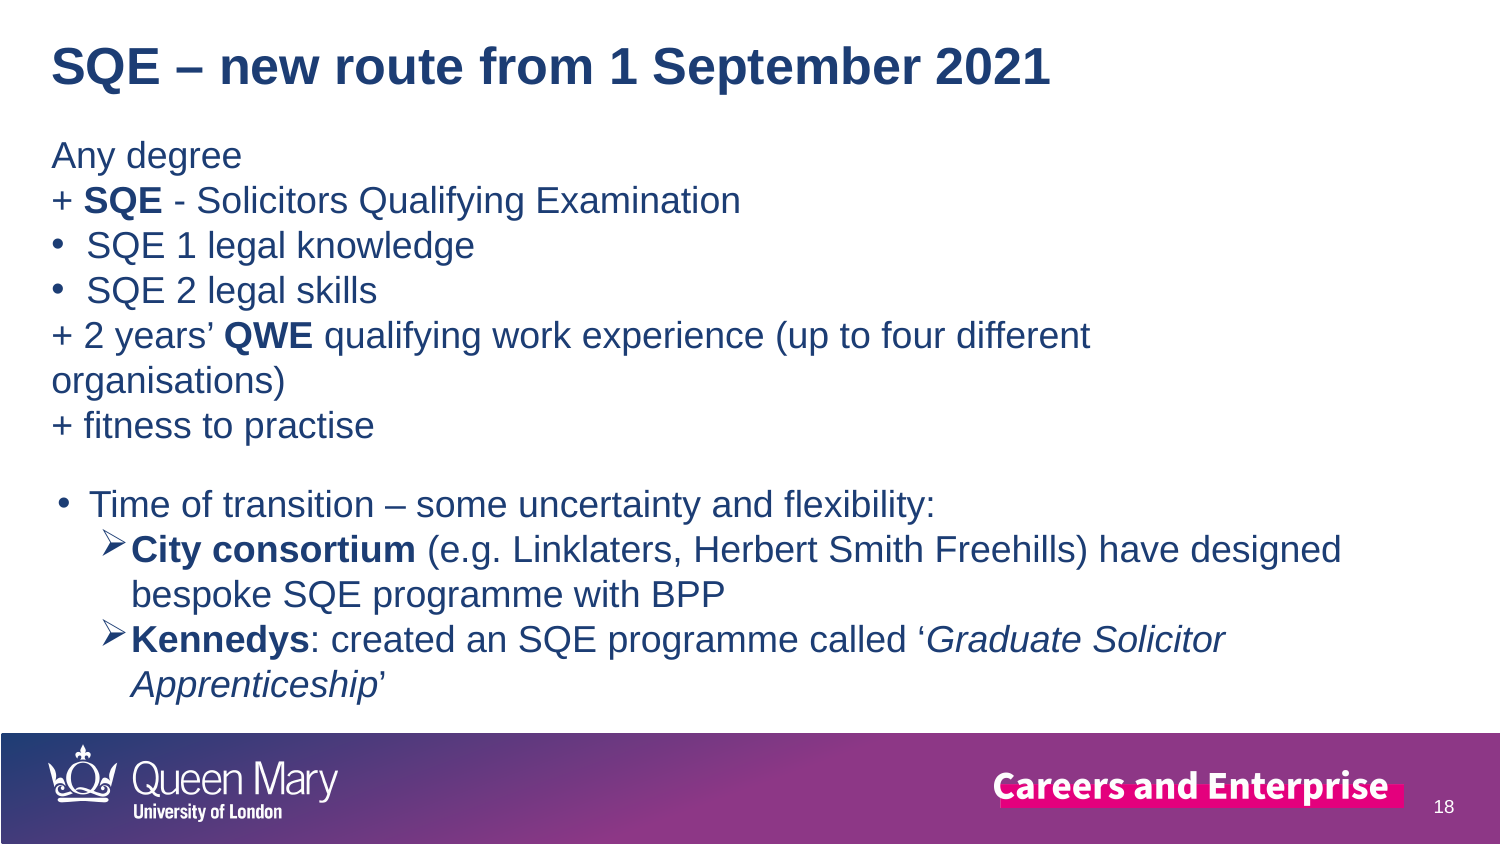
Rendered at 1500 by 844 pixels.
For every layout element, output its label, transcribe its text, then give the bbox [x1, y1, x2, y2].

picture [994, 770, 1404, 808]
text_box Any degree + SQE - Solicitors Qualifying Examination SQE 1 legal knowledge SQE 2 legal skills + 2 years’ QWE qualifying work experience (up to four different organisations) + fitness to practise [36, 123, 1123, 454]
text_box SQE – new route from 1 September 2021 [36, 25, 1164, 103]
text_box Time of transition – some uncertainty and flexibility: City consortium (e.g. Linklaters, Herbert Smith Freehills) have designed bespoke SQE programme with BPP Kennedys: created an SQE programme called ‘Graduate Solicitor Apprenticeship’ [42, 472, 1492, 712]
picture [48, 744, 338, 822]
